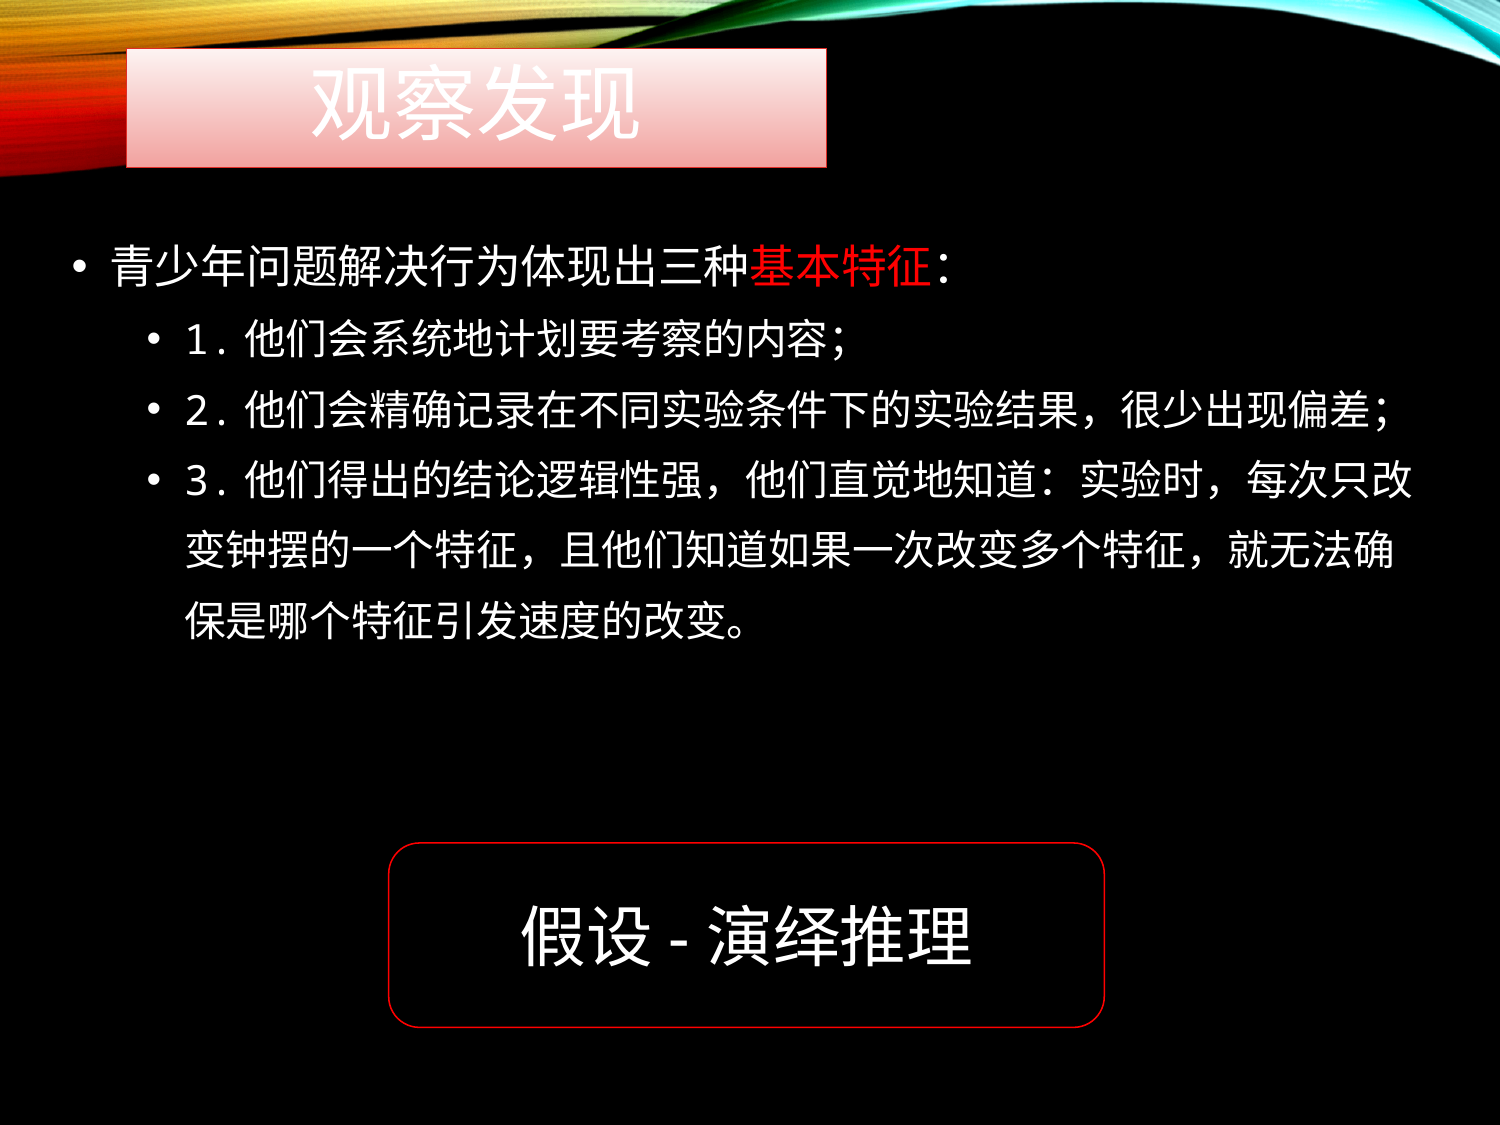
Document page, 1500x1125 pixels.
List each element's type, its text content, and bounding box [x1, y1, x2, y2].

text_box 假设-演绎推理 [388, 842, 1105, 1028]
list 青少年问题解决行为体现出三种基本特征： 1.他们会系统地计划要考察的内容； 2.他们会精确记录在不同实验条件下的实验结果，很少出现偏差； 3.他们得出的结论逻辑性强，他们直觉地知道：实验时，每次只改变钟摆的一个特征，且他们知道如果一次改变多个特征，就无法确保是哪个特征引发速度的改变。 [56, 214, 1437, 962]
picture [0, 0, 1500, 178]
title 观察发现 [126, 48, 827, 168]
